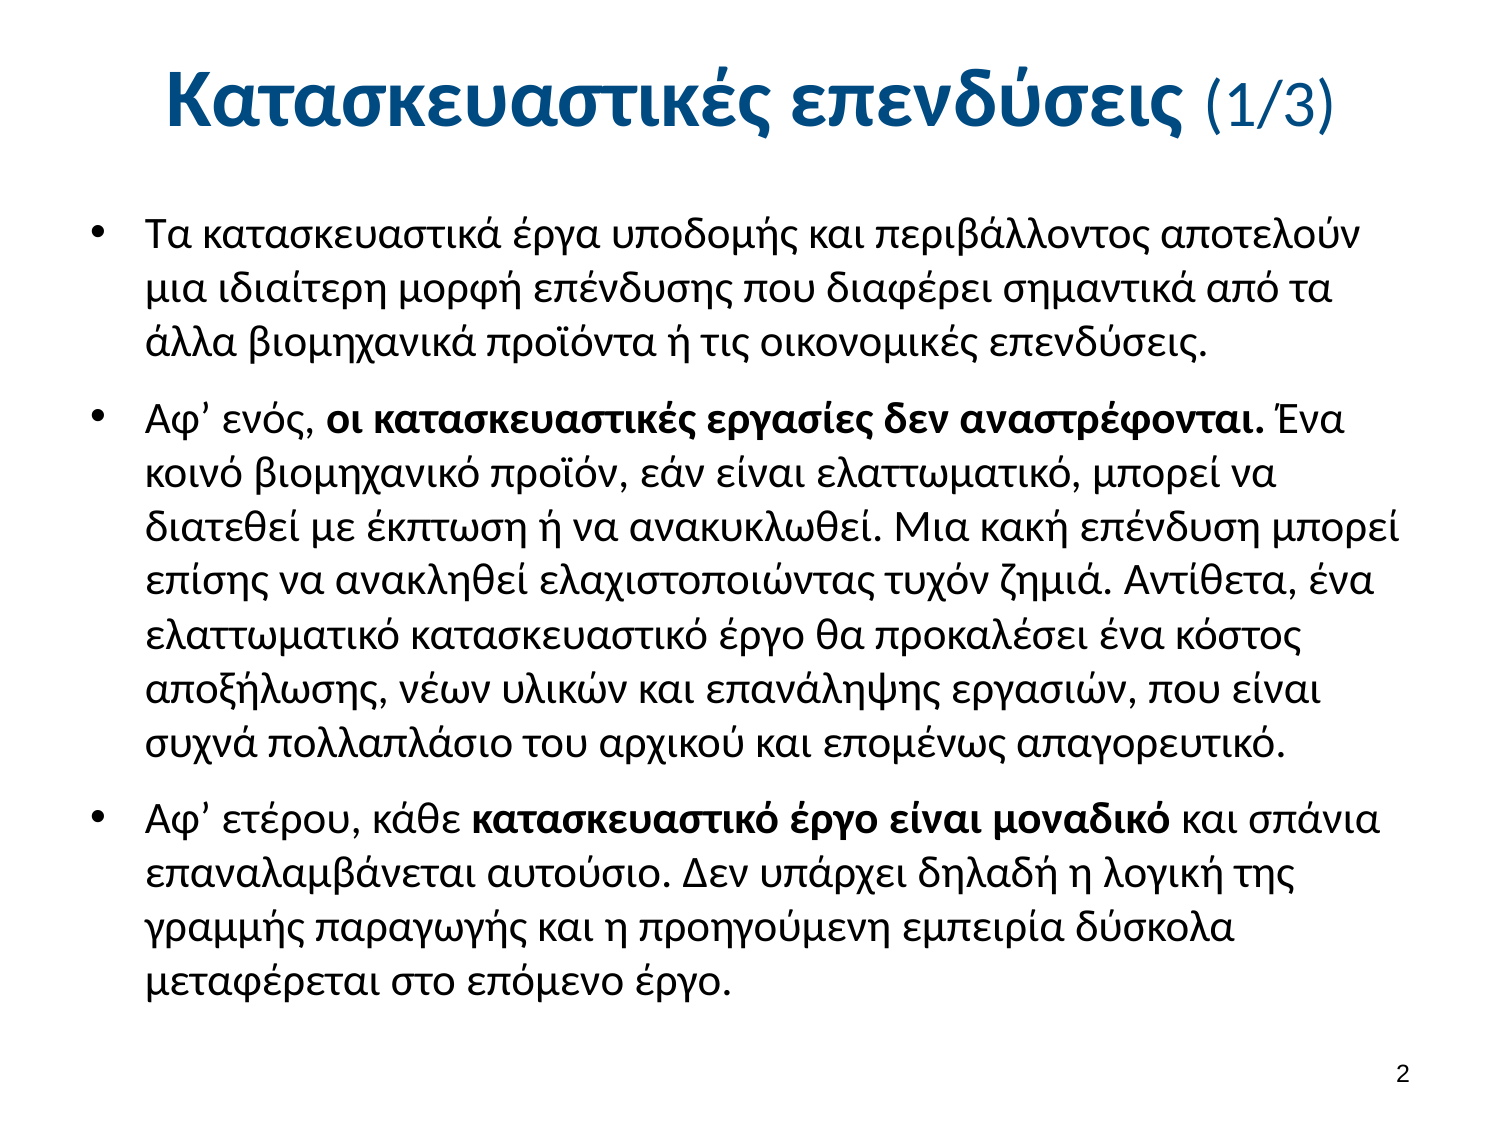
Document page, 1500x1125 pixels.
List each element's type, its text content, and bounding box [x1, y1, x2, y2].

title Κατασκευαστικές επενδύσεις (1/3) [76, 19, 1427, 169]
slide_number 1 [1074, 1042, 1425, 1103]
list Τα κατασκευαστικά έργα υποδομής και περιβάλλοντος αποτελούν μια ιδιαίτερη μορφή επένδυσης που διαφέρει σημαντικά από τα άλλα βιομηχανικά προϊόντα ή τις οικονομικές επενδύσεις. Αφ’ ενός, οι κατασκευαστικές εργασίες δεν αναστρέφονται. Ένα κοινό βιομηχανικό προϊόν, εάν είναι ελαττωματικό, μπορεί να διατεθεί με έκπτωση ή να ανακυκλωθεί. Μια κακή επένδυση μπορεί επίσης να ανακληθεί ελαχιστοποιώντας τυχόν ζημιά. Αντίθετα, ένα ελαττωματικό κατασκευαστικό έργο θα προκαλέσει ένα κόστος αποξήλωσης, νέων υλικών και επανάληψης εργασιών, που είναι συχνά πολλαπλάσιο του αρχικού και επομένως απαγορευτικό. Αφ’ ετέρου, κάθε κατασκευαστικό έργο είναι μοναδικό και σπάνια επαναλαμβάνεται αυτούσιο. Δεν υπάρχει δηλαδή η λογική της γραμμής παραγωγής και η προηγούμενη εμπειρία δύσκολα μεταφέρεται στο επόμενο έργο. [75, 196, 1425, 1024]
